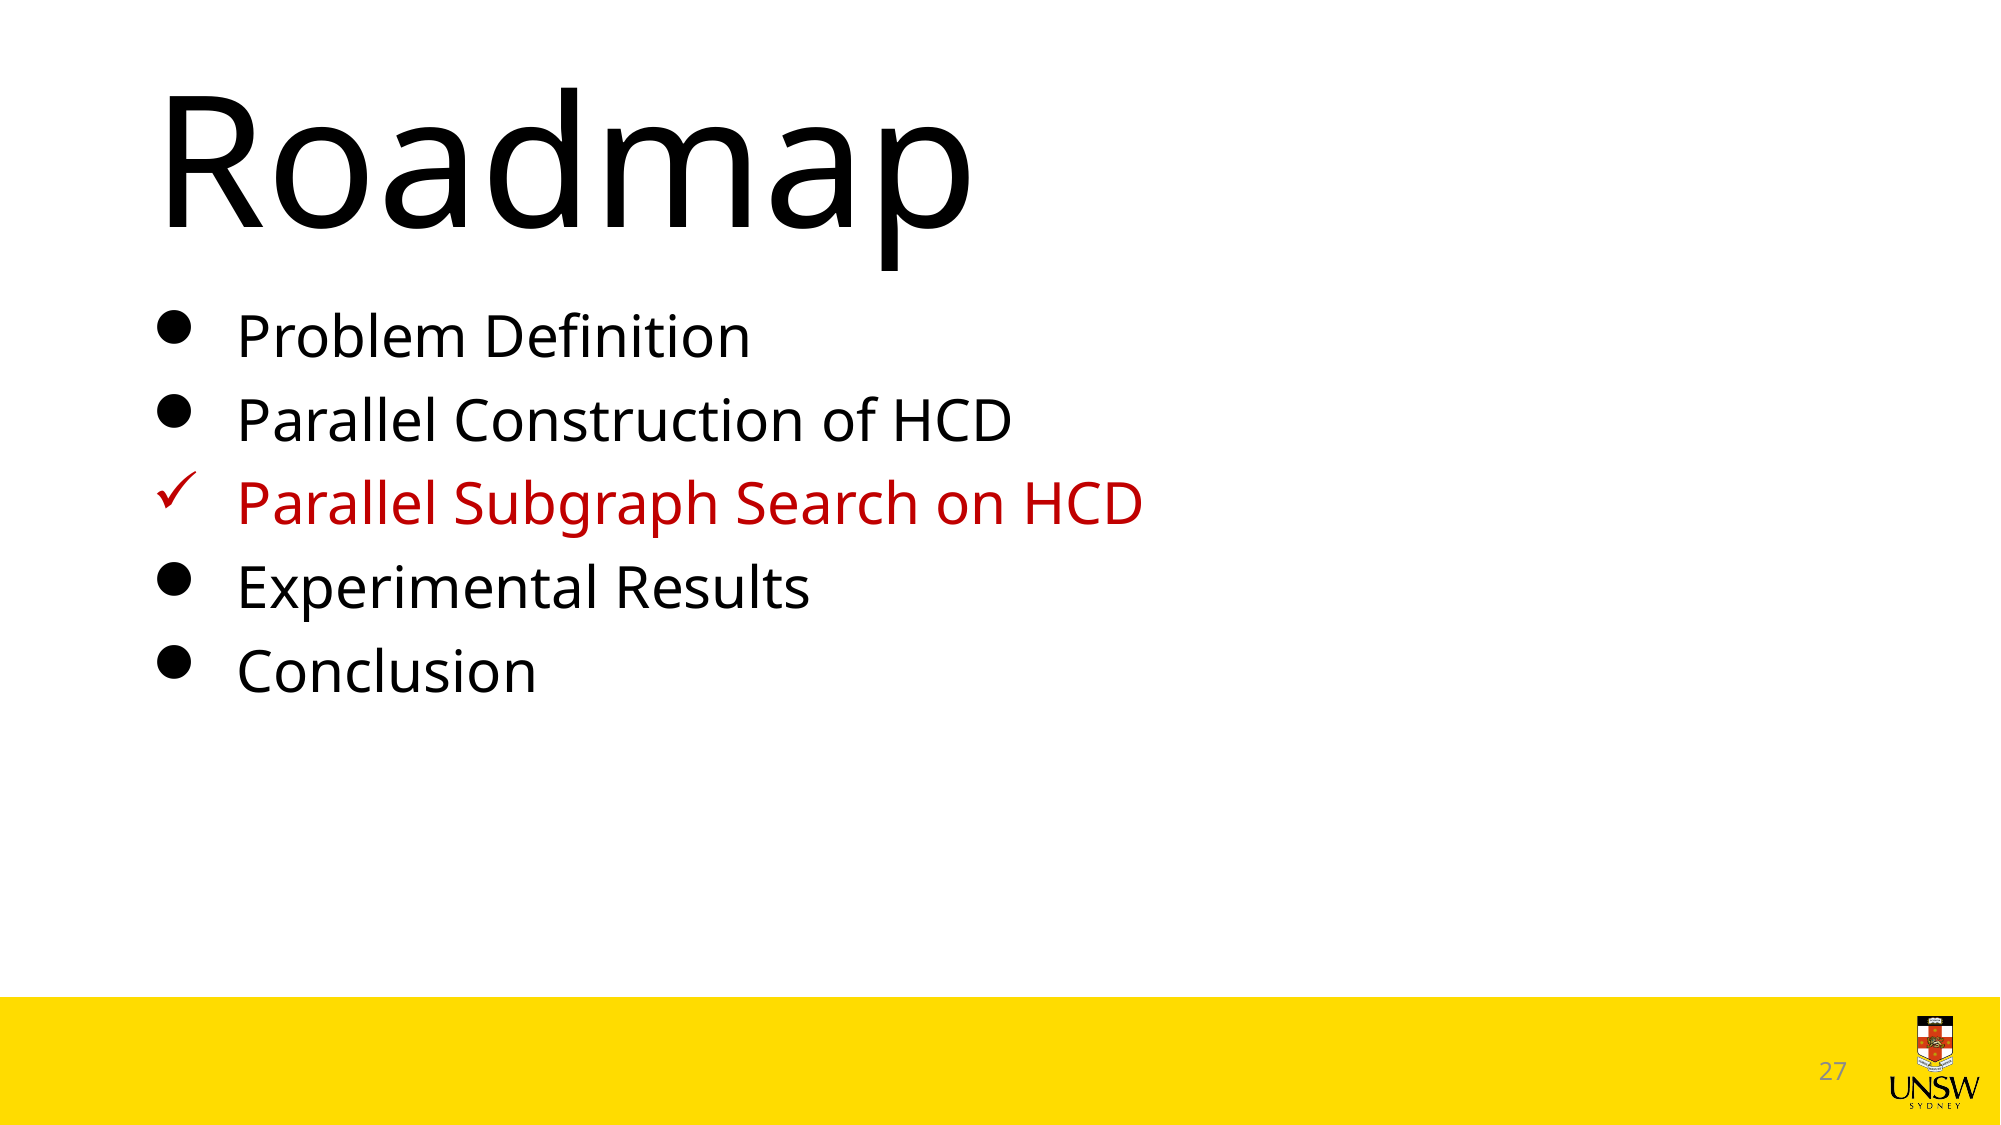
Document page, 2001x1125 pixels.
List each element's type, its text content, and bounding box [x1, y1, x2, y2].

list Problem Definition Parallel Construction of HCD Parallel Subgraph Search on HCD Experimental Results Conclusion [137, 299, 1863, 1014]
slide_number 27 [1412, 1042, 1863, 1103]
title Roadmap [137, 59, 1863, 278]
picture [1890, 1016, 1980, 1109]
